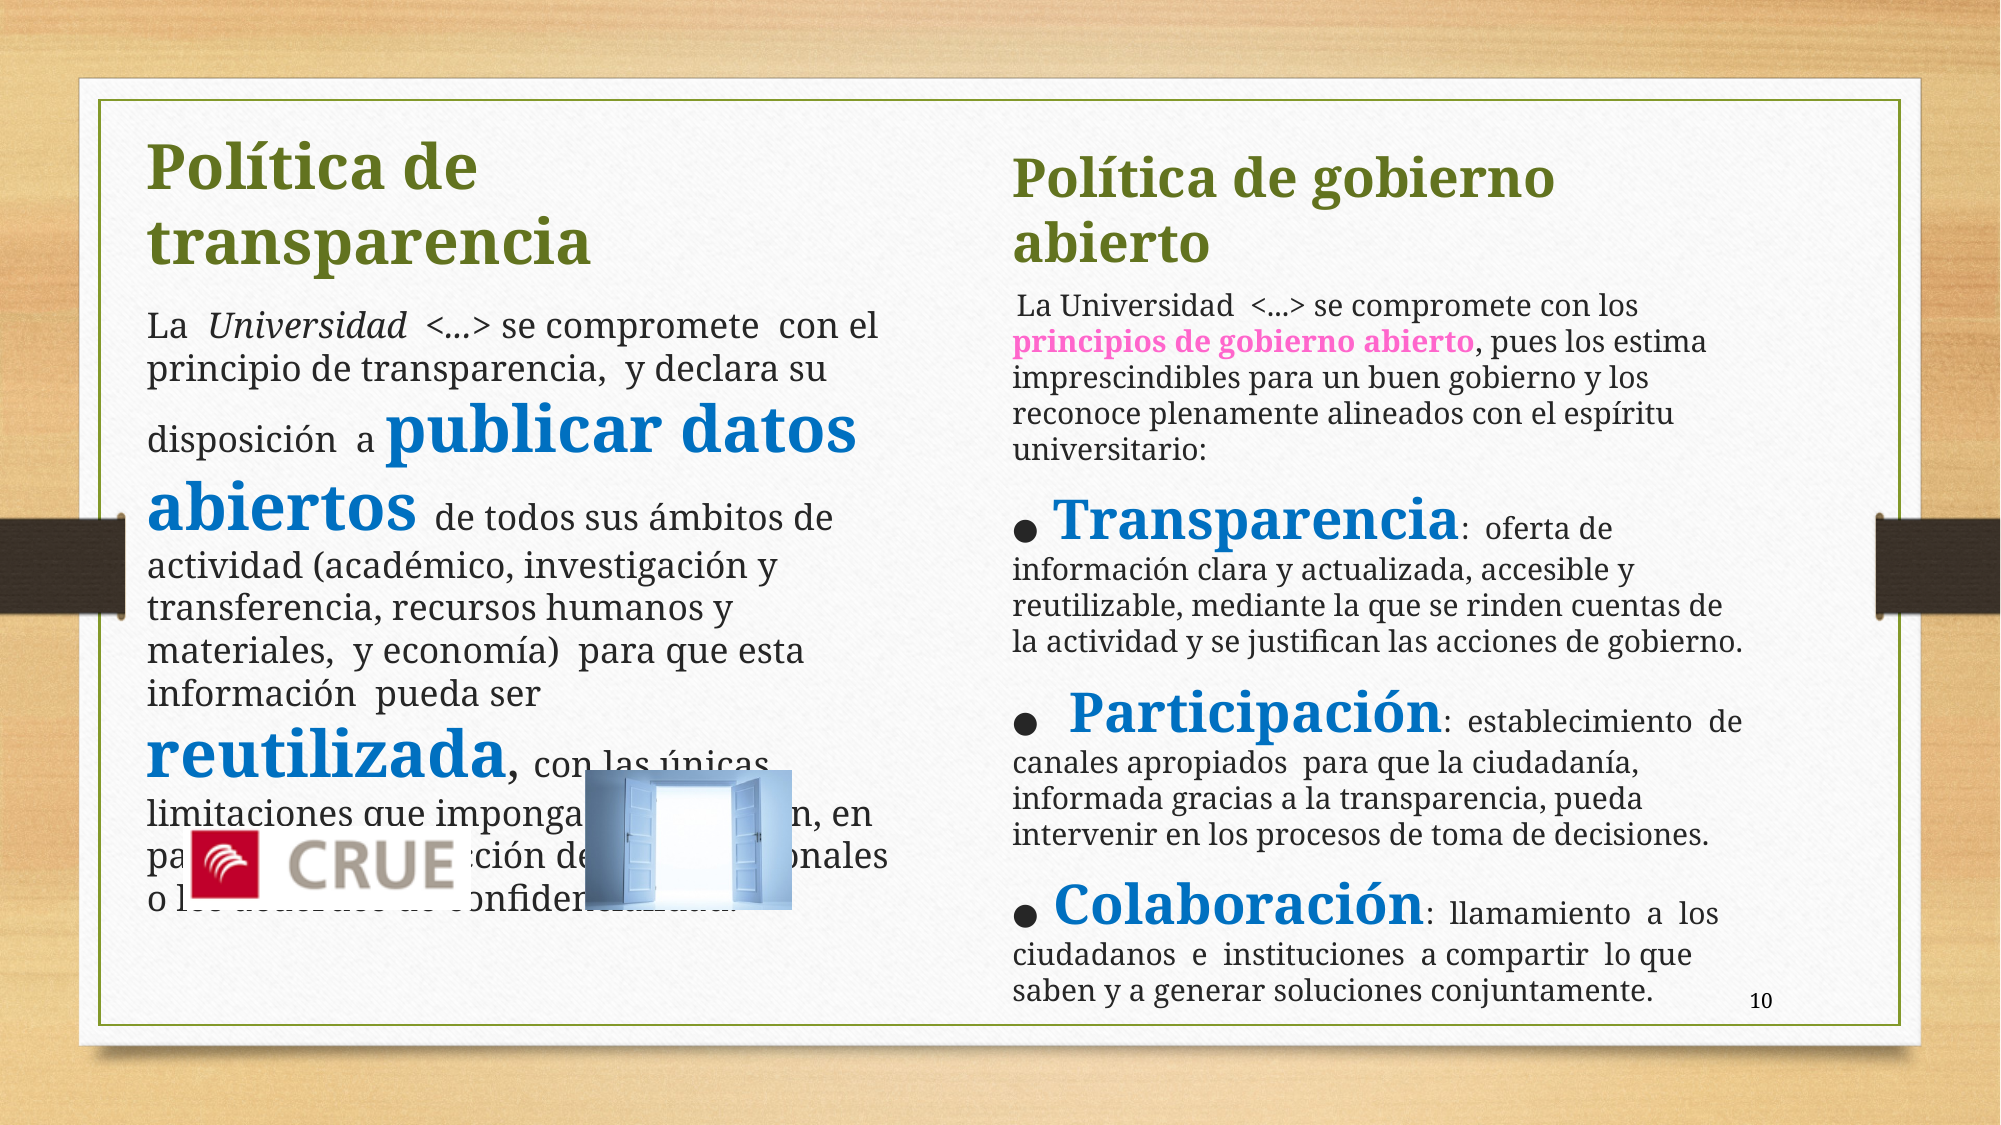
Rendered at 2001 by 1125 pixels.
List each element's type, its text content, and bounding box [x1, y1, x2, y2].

list Política de gobierno abierto La Universidad <...> se compromete con los principios de gobierno abierto, pues los estima imprescindibles para un buen gobierno y los reconoce plenamente alineados con el espíritu universitario: ● Transparencia: oferta de información clara y actualizada, accesible y reutilizable, mediante la que se rinden cuentas de la actividad y se justifican las acciones de gobierno. ● Participación: establecimiento de canales apropiados para que la ciudadanía, informada gracias a la transparencia, pueda intervenir en los procesos de toma de decisiones. ● Colaboración: llamamiento a los ciudadanos e instituciones a compartir lo que saben y a generar soluciones conjuntamente. [997, 136, 1772, 1017]
picture [0, 0, 2001, 1125]
list Política de transparencia La Universidad <...> se compromete con el principio de transparencia, y declara su disposición a publicar datos abiertos de todos sus ámbitos de actividad (académico, investigación y transferencia, recursos humanos y materiales, y economía) para que esta información pueda ser reutilizada, con las únicas limitaciones que imponga la legislación, en particular la protección de datos personales o los acuerdos de confidencialidad. [131, 120, 906, 1017]
slide_number 10 [1698, 979, 1788, 1025]
